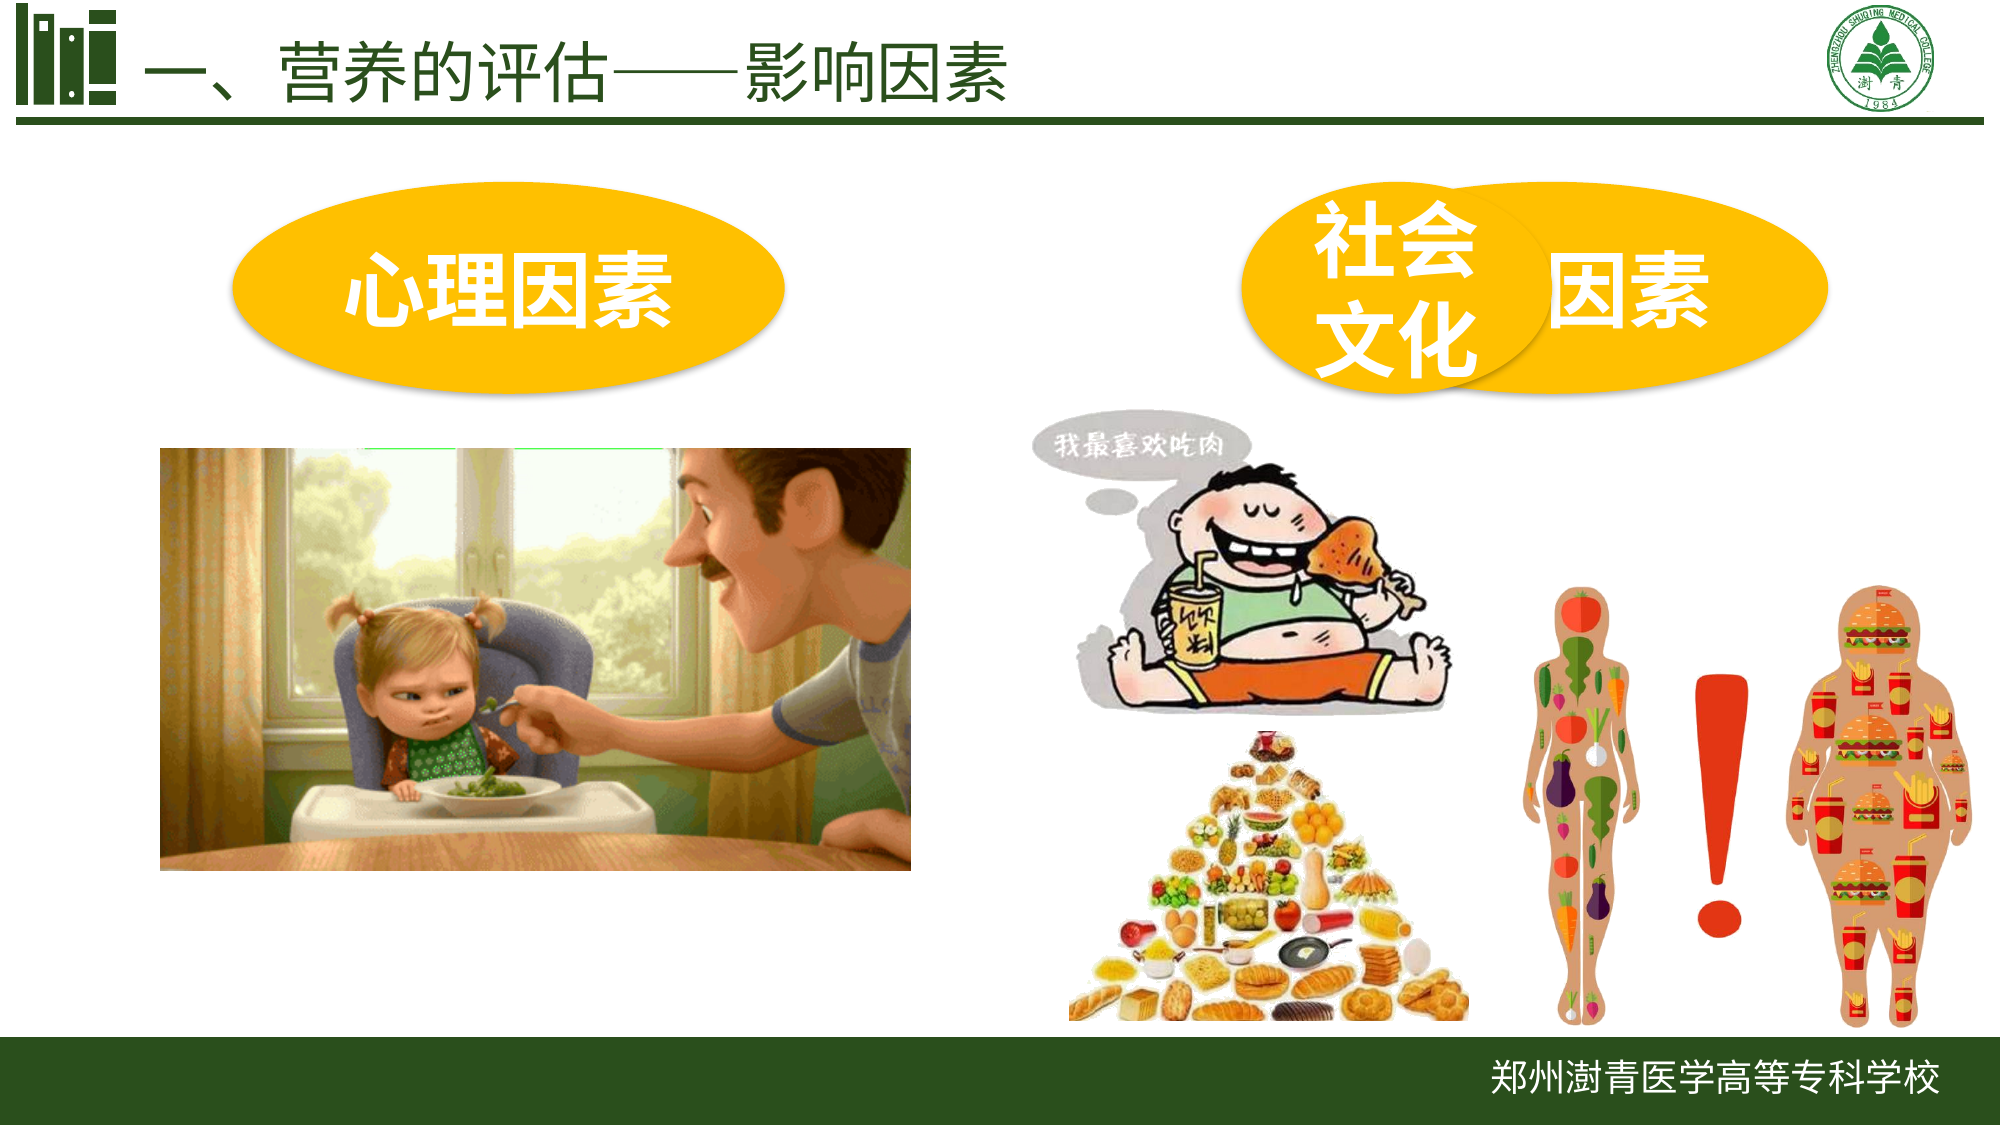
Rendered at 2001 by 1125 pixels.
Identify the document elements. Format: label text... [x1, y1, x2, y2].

picture [1827, 5, 1934, 112]
picture [160, 448, 911, 871]
picture [1069, 731, 1469, 1021]
text_box 因素 [1454, 180, 1830, 395]
title 一、营养的评估——影响因素 [127, 25, 1853, 127]
picture [1027, 409, 1469, 716]
text_box 郑州澍青医学高等专科学校 [1431, 1046, 2000, 1116]
picture [1514, 563, 1980, 1042]
text_box 社会文化 [1240, 180, 1554, 395]
text_box 心理因素 [231, 180, 786, 395]
